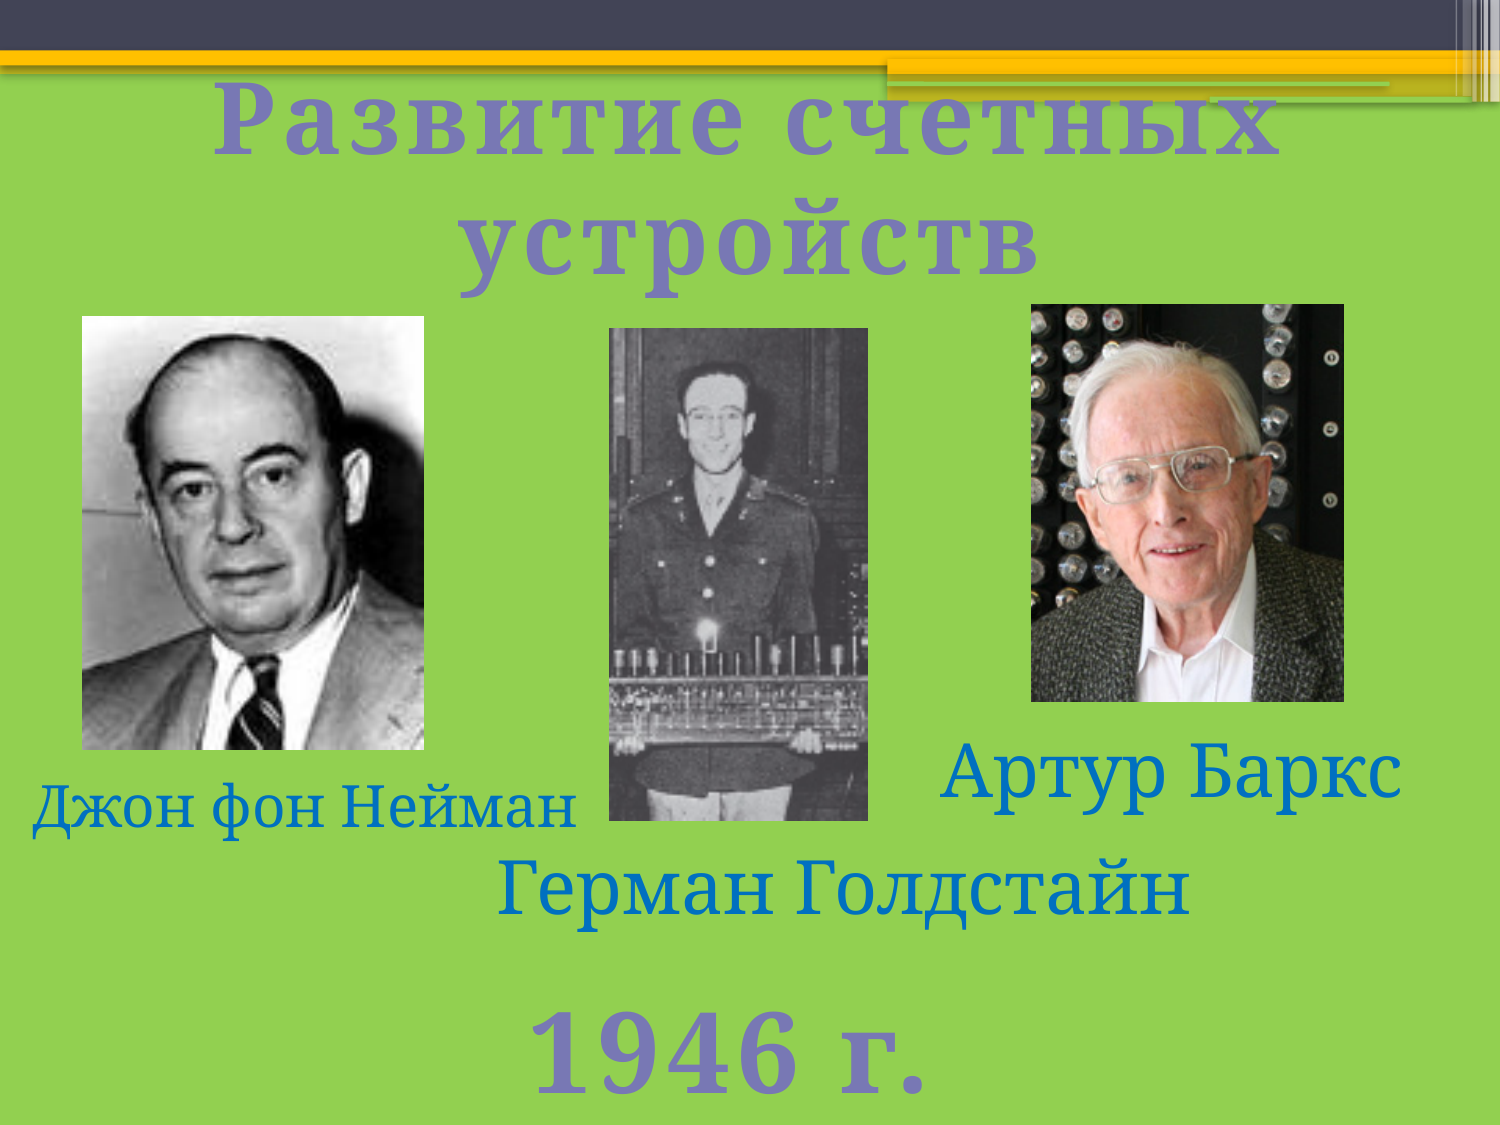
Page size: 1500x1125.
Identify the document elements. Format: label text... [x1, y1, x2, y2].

picture [81, 316, 424, 751]
text_box 1946 г. [513, 973, 945, 1124]
text_box Джон фон Нейман [0, 761, 610, 847]
picture [609, 327, 869, 821]
text_box Развитие счетных устройств [0, 46, 1500, 302]
text_box Артур Баркс [875, 714, 1500, 820]
text_box Герман Голдстайн [468, 831, 1219, 937]
picture [1030, 304, 1344, 702]
